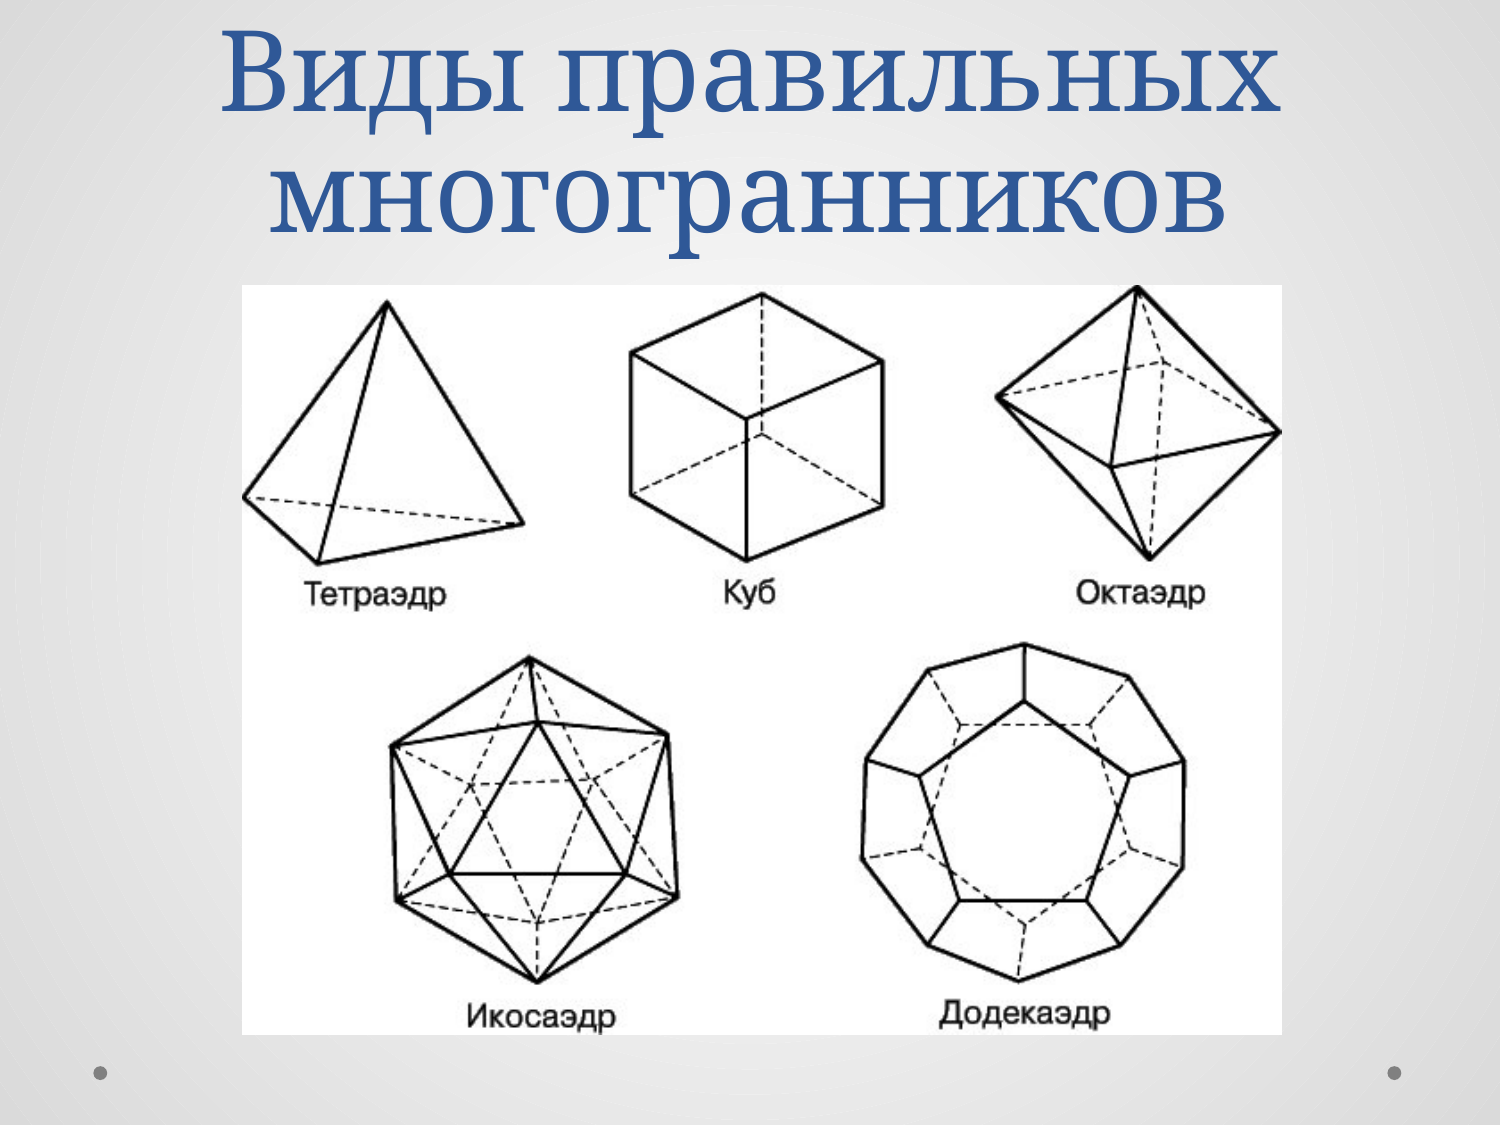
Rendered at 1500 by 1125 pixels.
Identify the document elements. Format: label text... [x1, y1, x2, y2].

title Виды правильных многогранников [75, 0, 1425, 263]
picture [241, 285, 1283, 1036]
